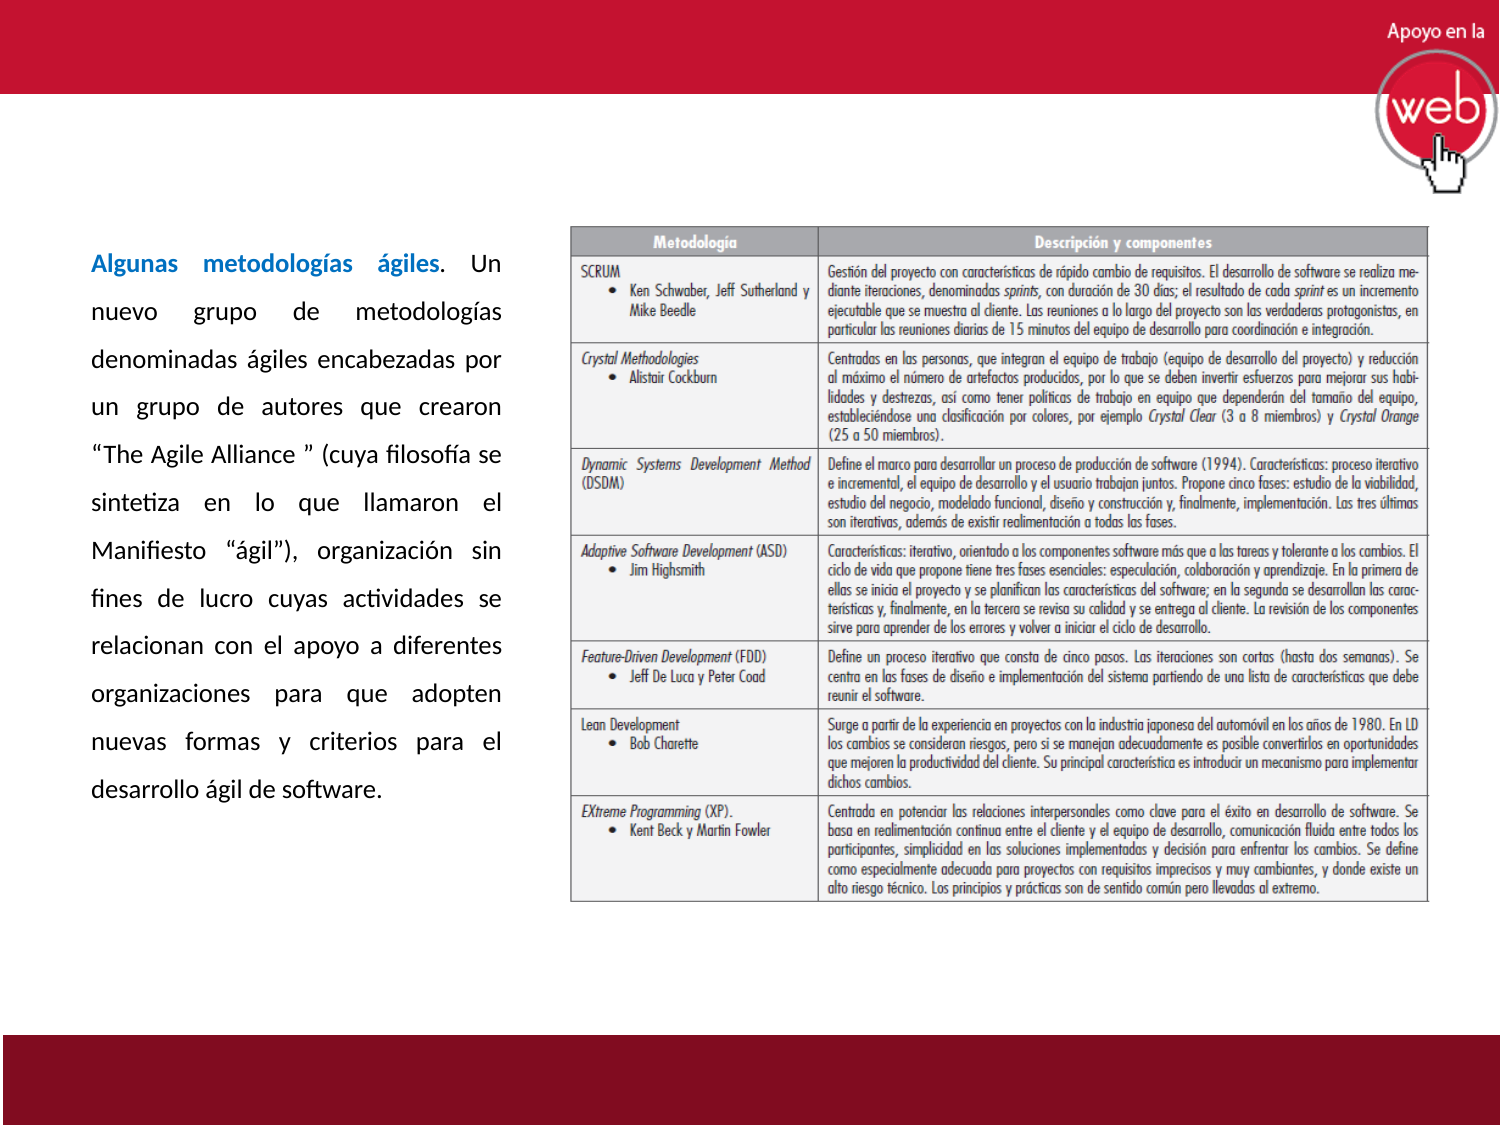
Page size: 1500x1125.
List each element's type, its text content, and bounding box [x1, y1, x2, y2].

text_box Algunas metodologías ágiles. Un nuevo grupo de metodologías denominadas ágiles encabezadas por un grupo de autores que crearon “The Agile Alliance ” (cuya filosofía se sintetiza en lo que llamaron el Manifiesto “ágil”), organización sin fines de lucro cuyas actividades se relacionan con el apoyo a diferentes organizaciones para que adopten nuevas formas y criterios para el desarrollo ágil de software. [76, 222, 517, 812]
picture [0, 0, 1500, 1125]
